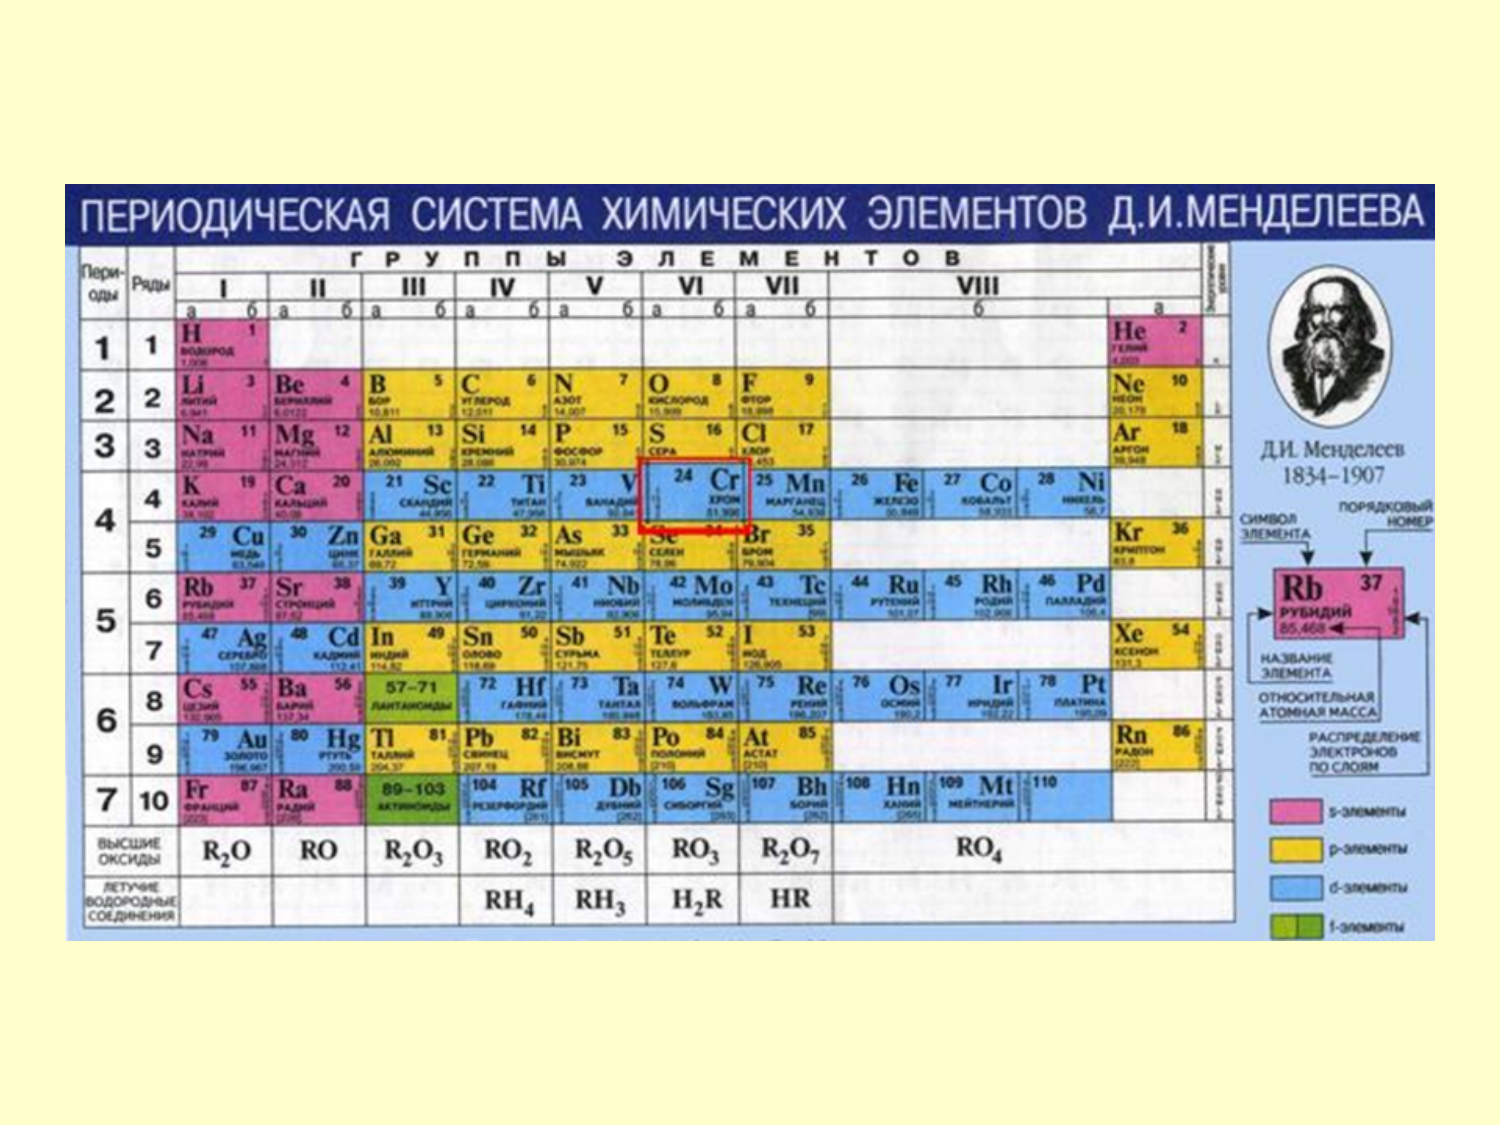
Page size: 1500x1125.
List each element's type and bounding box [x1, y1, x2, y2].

picture [65, 184, 1435, 941]
